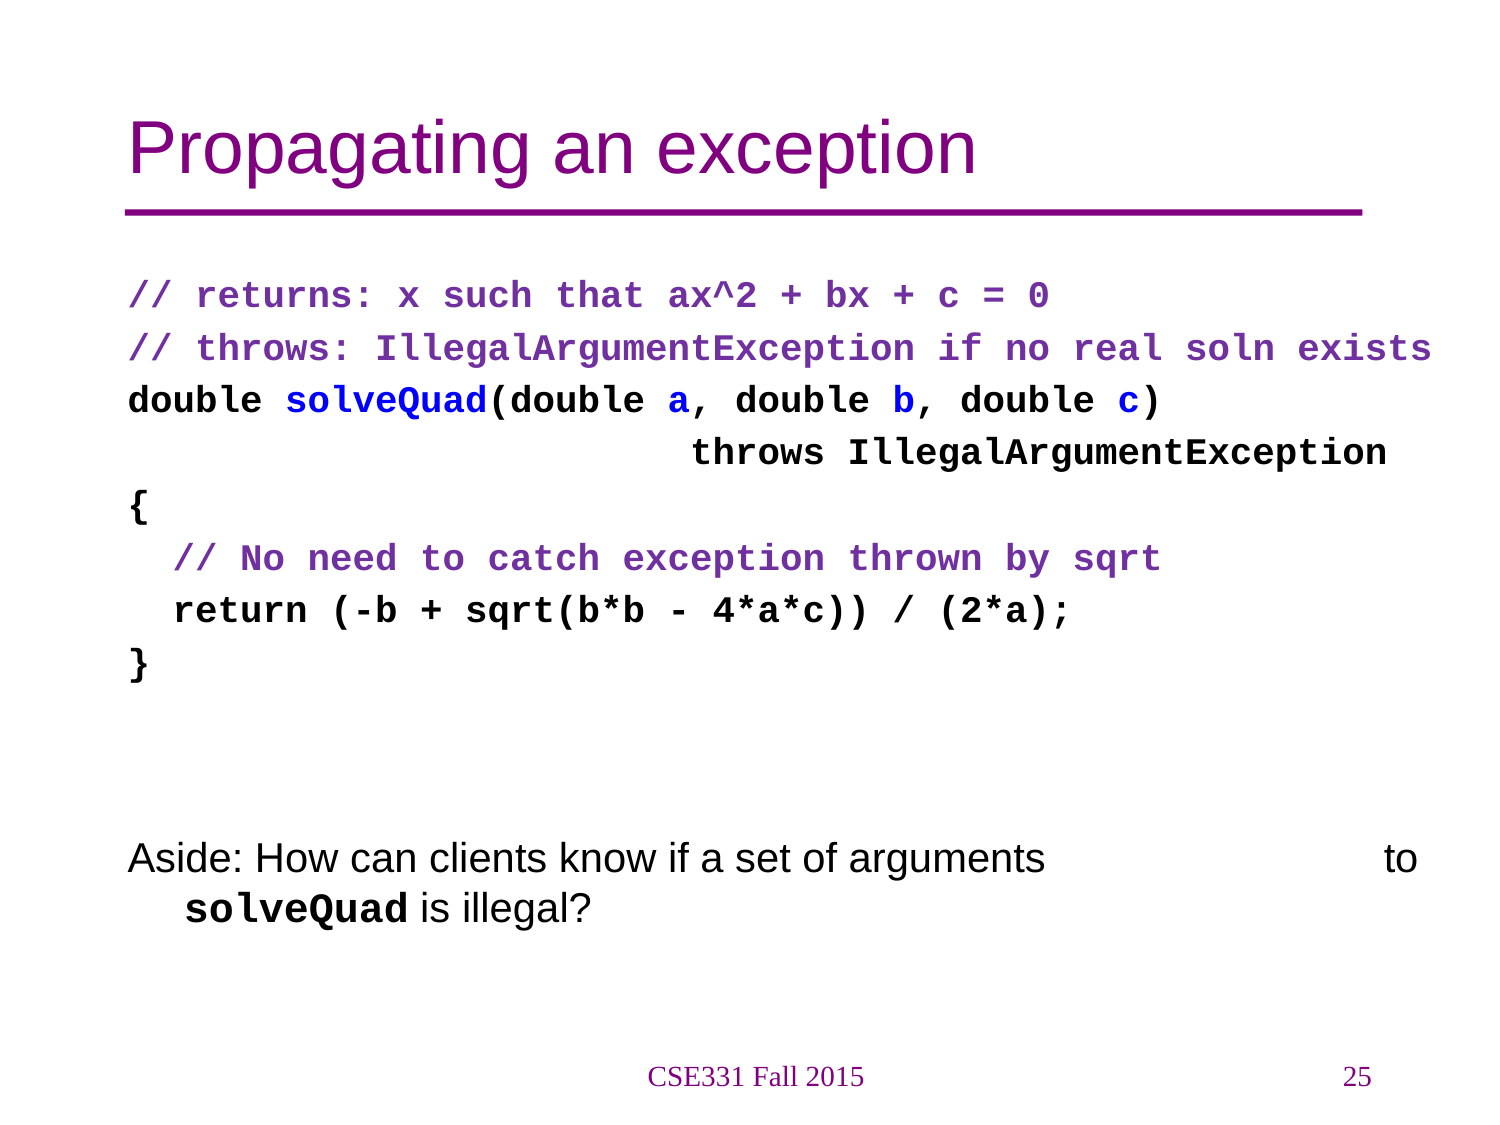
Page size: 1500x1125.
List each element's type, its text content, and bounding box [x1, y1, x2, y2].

footer CSE331 Fall 2015 [474, 1049, 1038, 1125]
slide_number 25 [1074, 1049, 1388, 1125]
list // returns: x such that ax^2 + bx + c = 0 // throws: IllegalArgumentException if no real soln exists double solveQuad(double a, double b, double c) throws IllegalArgumentException { // No need to catch exception thrown by sqrt return (-b + sqrt(b*b - 4*a*c)) / (2*a); } Aside: How can clients know if a set of arguments to solveQuad is illegal? [112, 262, 1450, 1000]
title Propagating an exception [112, 50, 1388, 238]
